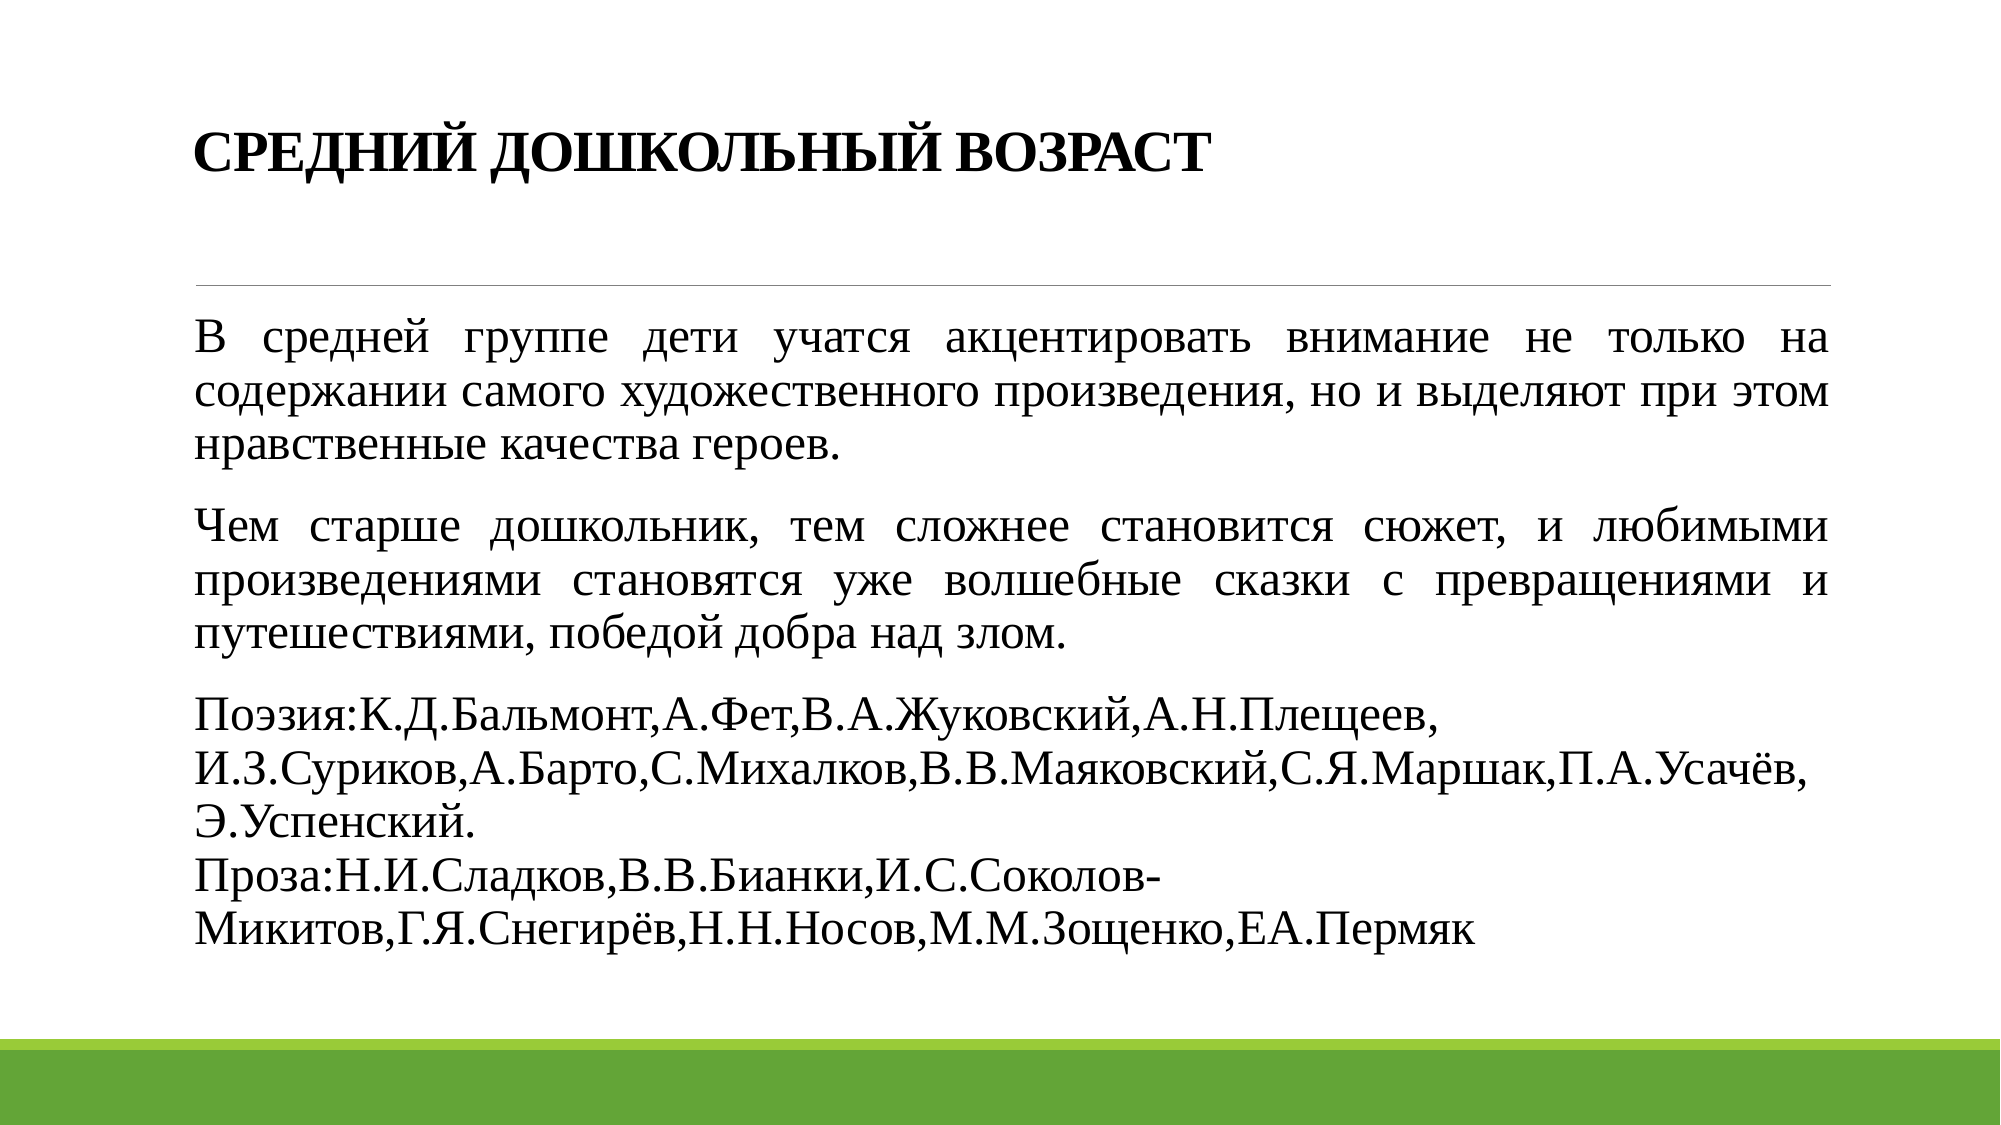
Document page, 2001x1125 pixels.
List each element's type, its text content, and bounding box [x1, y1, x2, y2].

list В средней группе дети учатся акцентировать внимание не только на содержании самого художественного произведения, но и выделяют при этом нравственные качества героев. Чем старше дошкольник, тем сложнее становится сюжет, и любимыми произведениями становятся уже волшебные сказки с превращениями и путешествиями, победой добра над злом. Поэзия:К.Д.Бальмонт,А.Фет,В.А.Жуковский,А.Н.Плещеев, И.З.Суриков,А.Барто,С.Михалков,В.В.Маяковский,С.Я.Маршак,П.А.Усачёв,Э.Успенский. Проза:Н.И.Сладков,В.В.Бианки,И.С.Соколов-Микитов,Г.Я.Снегирёв,Н.Н.Носов,М.М.Зощенко,ЕА.Пермяк [180, 302, 1830, 963]
title СРЕДНИЙ ДОШКОЛЬНЫЙ ВОЗРАСТ [177, 47, 1830, 191]
